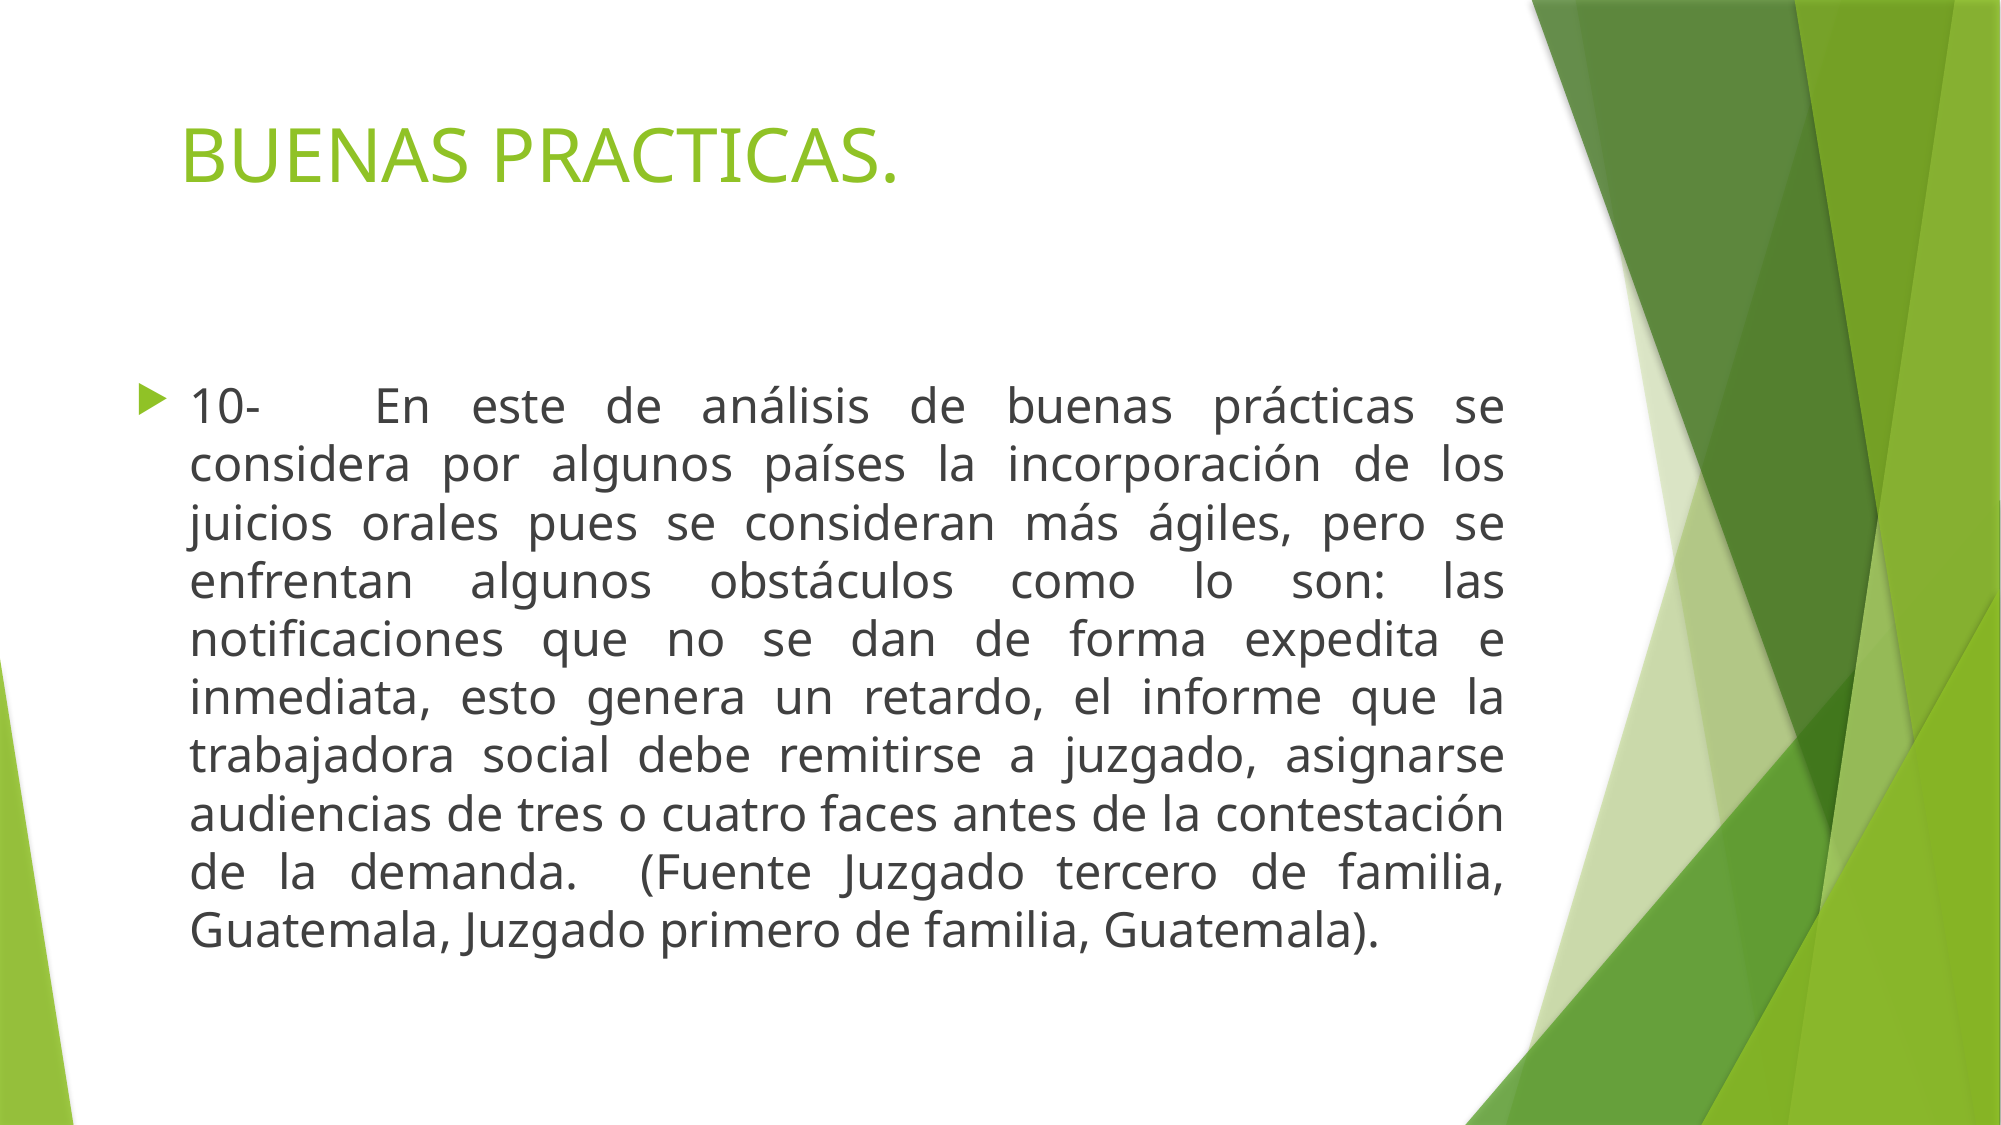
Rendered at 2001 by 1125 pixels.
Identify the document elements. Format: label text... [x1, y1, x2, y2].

list 10- En este de análisis de buenas prácticas se considera por algunos países la incorporación de los juicios orales pues se consideran más ágiles, pero se enfrentan algunos obstáculos como lo son: las notificaciones que no se dan de forma expedita e inmediata, esto genera un retardo, el informe que la trabajadora social debe remitirse a juzgado, asignarse audiencias de tres o cuatro faces antes de la contestación de la demanda. (Fuente Juzgado tercero de familia, Guatemala, Juzgado primero de familia, Guatemala). [120, 289, 1522, 1024]
title BUENAS PRACTICAS. [164, 99, 1522, 241]
